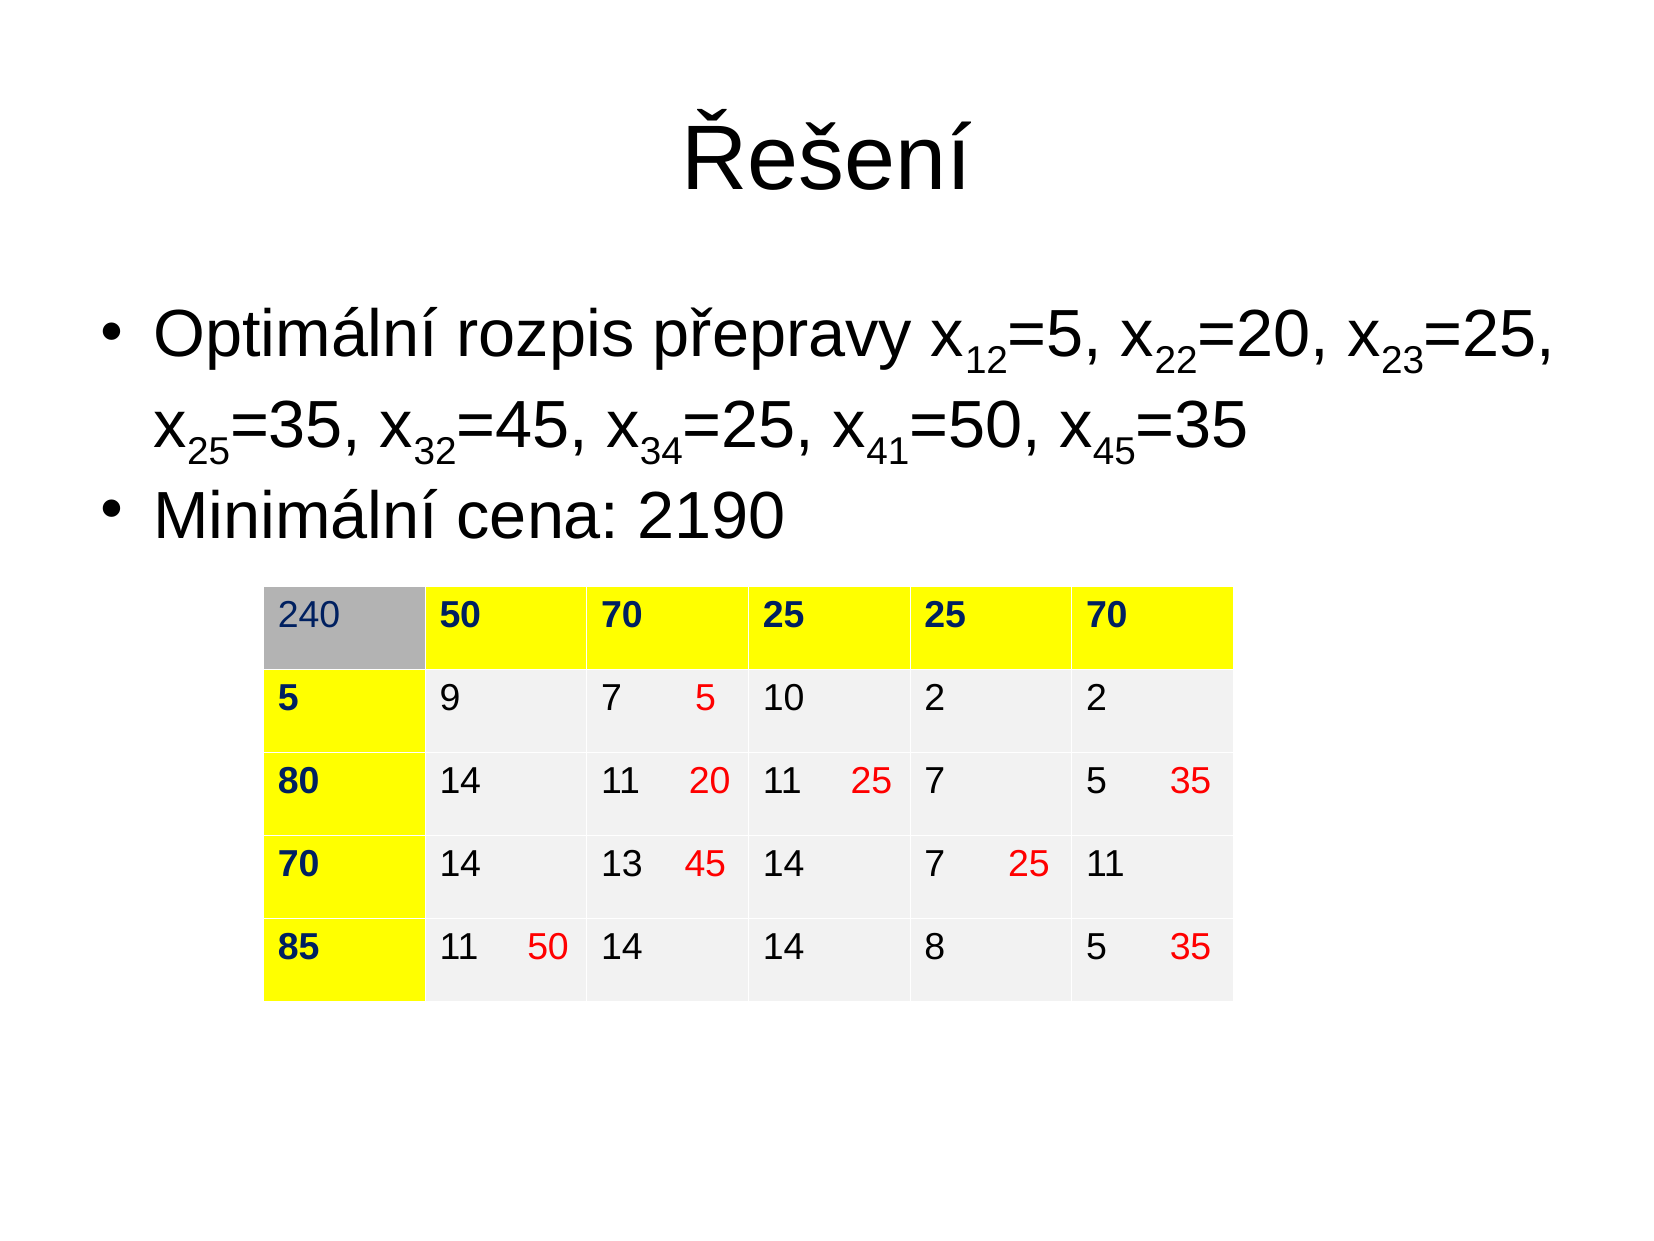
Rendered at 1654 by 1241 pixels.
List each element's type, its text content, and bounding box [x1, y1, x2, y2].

table_header 25 [749, 587, 910, 669]
table_cell 7 25 [911, 836, 1071, 918]
table_cell 50 [426, 919, 586, 1001]
table_cell 8 [911, 919, 1071, 1001]
table_cell 14 [749, 919, 910, 1001]
table_cell 14 [426, 836, 586, 918]
text_box Řešení [82, 49, 1571, 257]
table_cell 25 [749, 753, 910, 835]
table_header 70 [587, 587, 748, 669]
table_cell 14 [587, 919, 748, 1001]
table_cell 7 5 [587, 670, 748, 752]
table_cell 5 35 [1072, 919, 1233, 1001]
table_cell 80 [264, 753, 425, 835]
table_cell 7 [911, 753, 1071, 835]
table_cell 85 [264, 919, 425, 1001]
table_cell 20 [587, 753, 748, 835]
table_cell 9 [426, 670, 586, 752]
table_header 240 [264, 587, 425, 669]
table_cell 14 [426, 753, 586, 835]
table_cell 14 [749, 836, 910, 918]
table_cell 13 45 [587, 836, 748, 918]
table_cell 2 [1072, 670, 1233, 752]
table_header 25 [911, 587, 1071, 669]
table_cell 5 35 [1072, 753, 1233, 835]
table_header 70 [1072, 587, 1233, 669]
table_cell 70 [264, 836, 425, 918]
text_box Optimální rozpis přepravy x12=5, x22=20, x23=25, x25=35, x32=45, x34=25, x41=50, x45=35 Minimální cena: 2190 [82, 290, 1571, 1010]
table_cell 10 [749, 670, 910, 752]
table_cell 5 [264, 670, 425, 752]
table_header 50 [426, 587, 586, 669]
table_cell 2 [911, 670, 1071, 752]
table_cell 11 [1072, 836, 1233, 918]
